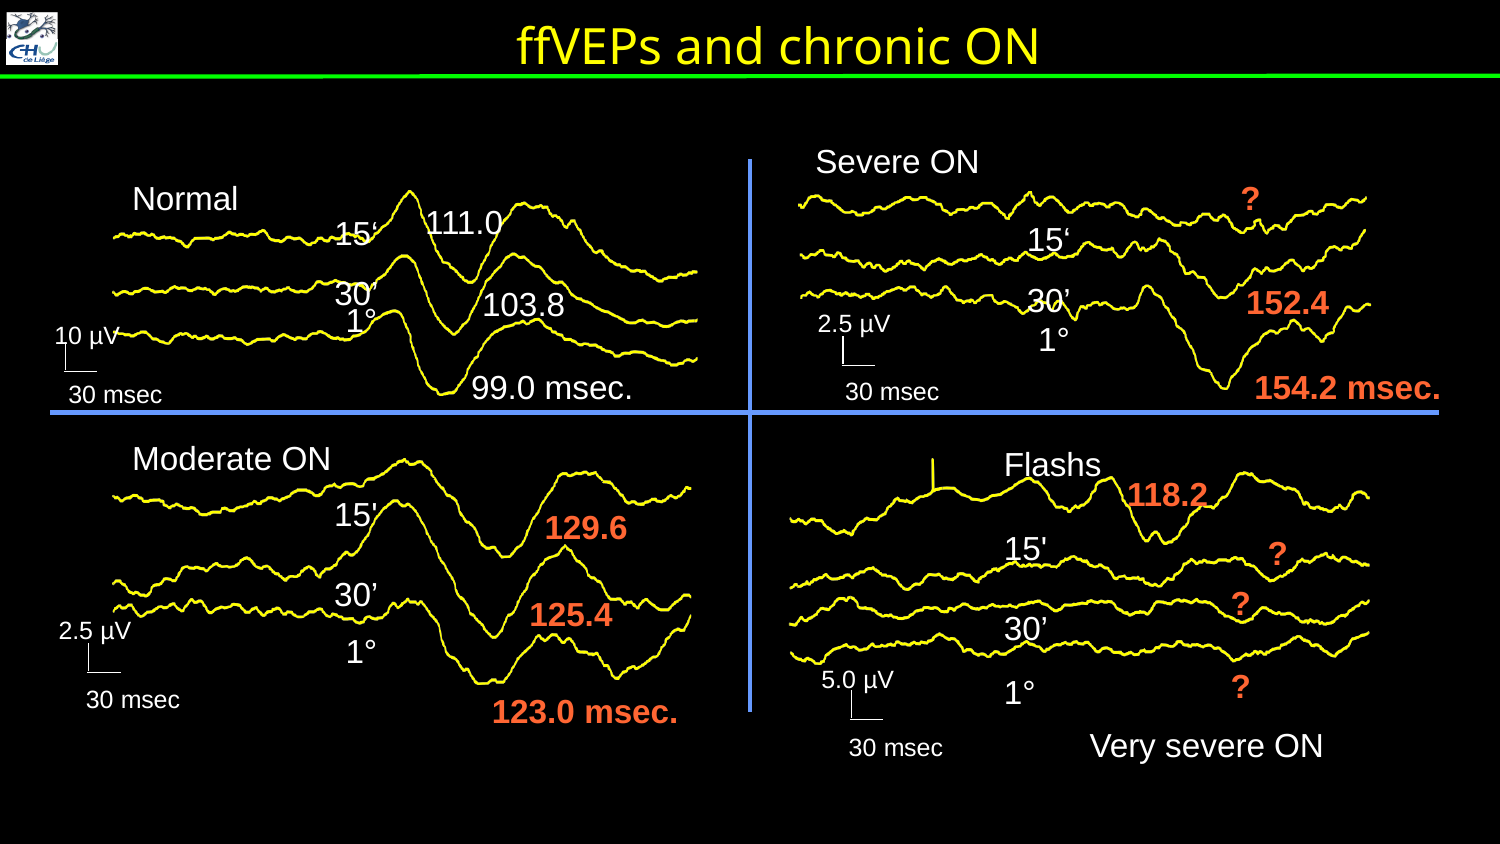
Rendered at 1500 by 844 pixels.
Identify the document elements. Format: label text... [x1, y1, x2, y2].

text_box Moderate ON [130, 434, 409, 477]
text_box Normal [130, 174, 320, 217]
text_box 30 msec [843, 373, 963, 406]
text_box 1° [1036, 319, 1125, 358]
text_box ffVEPs and chronic ON [137, 12, 1414, 75]
text_box 1° [1001, 669, 1098, 712]
text_box Very severe ON [1087, 722, 1414, 765]
text_box 30 msec [846, 729, 984, 762]
text_box 2.5 µV [56, 612, 172, 645]
text_box 99.0 msec. [468, 364, 638, 407]
text_box 154.2 msec. [1252, 364, 1484, 407]
text_box 15' [1001, 525, 1113, 568]
text_box [788, 458, 1370, 665]
text_box ? [1228, 580, 1251, 623]
text_box 129.6 [542, 503, 666, 546]
text_box 30’ [1001, 605, 1098, 648]
text_box 15‘ 30’ [332, 189, 409, 313]
text_box Flashs [1001, 441, 1162, 483]
text_box [798, 191, 1372, 390]
text_box 123.0 msec. [489, 687, 712, 730]
text_box ? [1265, 530, 1288, 573]
text_box ? [1228, 662, 1251, 705]
text_box 111.0 [423, 199, 528, 242]
text_box 30 msec [66, 376, 185, 409]
text_box [112, 190, 698, 396]
text_box 15‘ 30’ [1024, 196, 1125, 319]
text_box 30 msec [83, 681, 207, 714]
text_box 125.4 [527, 590, 692, 633]
text_box 118.2 [1125, 470, 1288, 513]
text_box 103.8 [480, 281, 585, 324]
text_box 5.0 µV [819, 661, 935, 694]
text_box 1° [343, 628, 424, 671]
picture [6, 12, 58, 65]
text_box 152.4 [1243, 278, 1392, 321]
text_box 10 µV [52, 317, 138, 350]
text_box [112, 458, 692, 685]
text_box Severe ON [813, 138, 1046, 181]
text_box 30’ [332, 570, 424, 613]
text_box 15' [332, 491, 424, 533]
text_box 1° [343, 313, 409, 340]
text_box ? [1238, 174, 1261, 217]
text_box 2.5 µV [815, 305, 914, 337]
